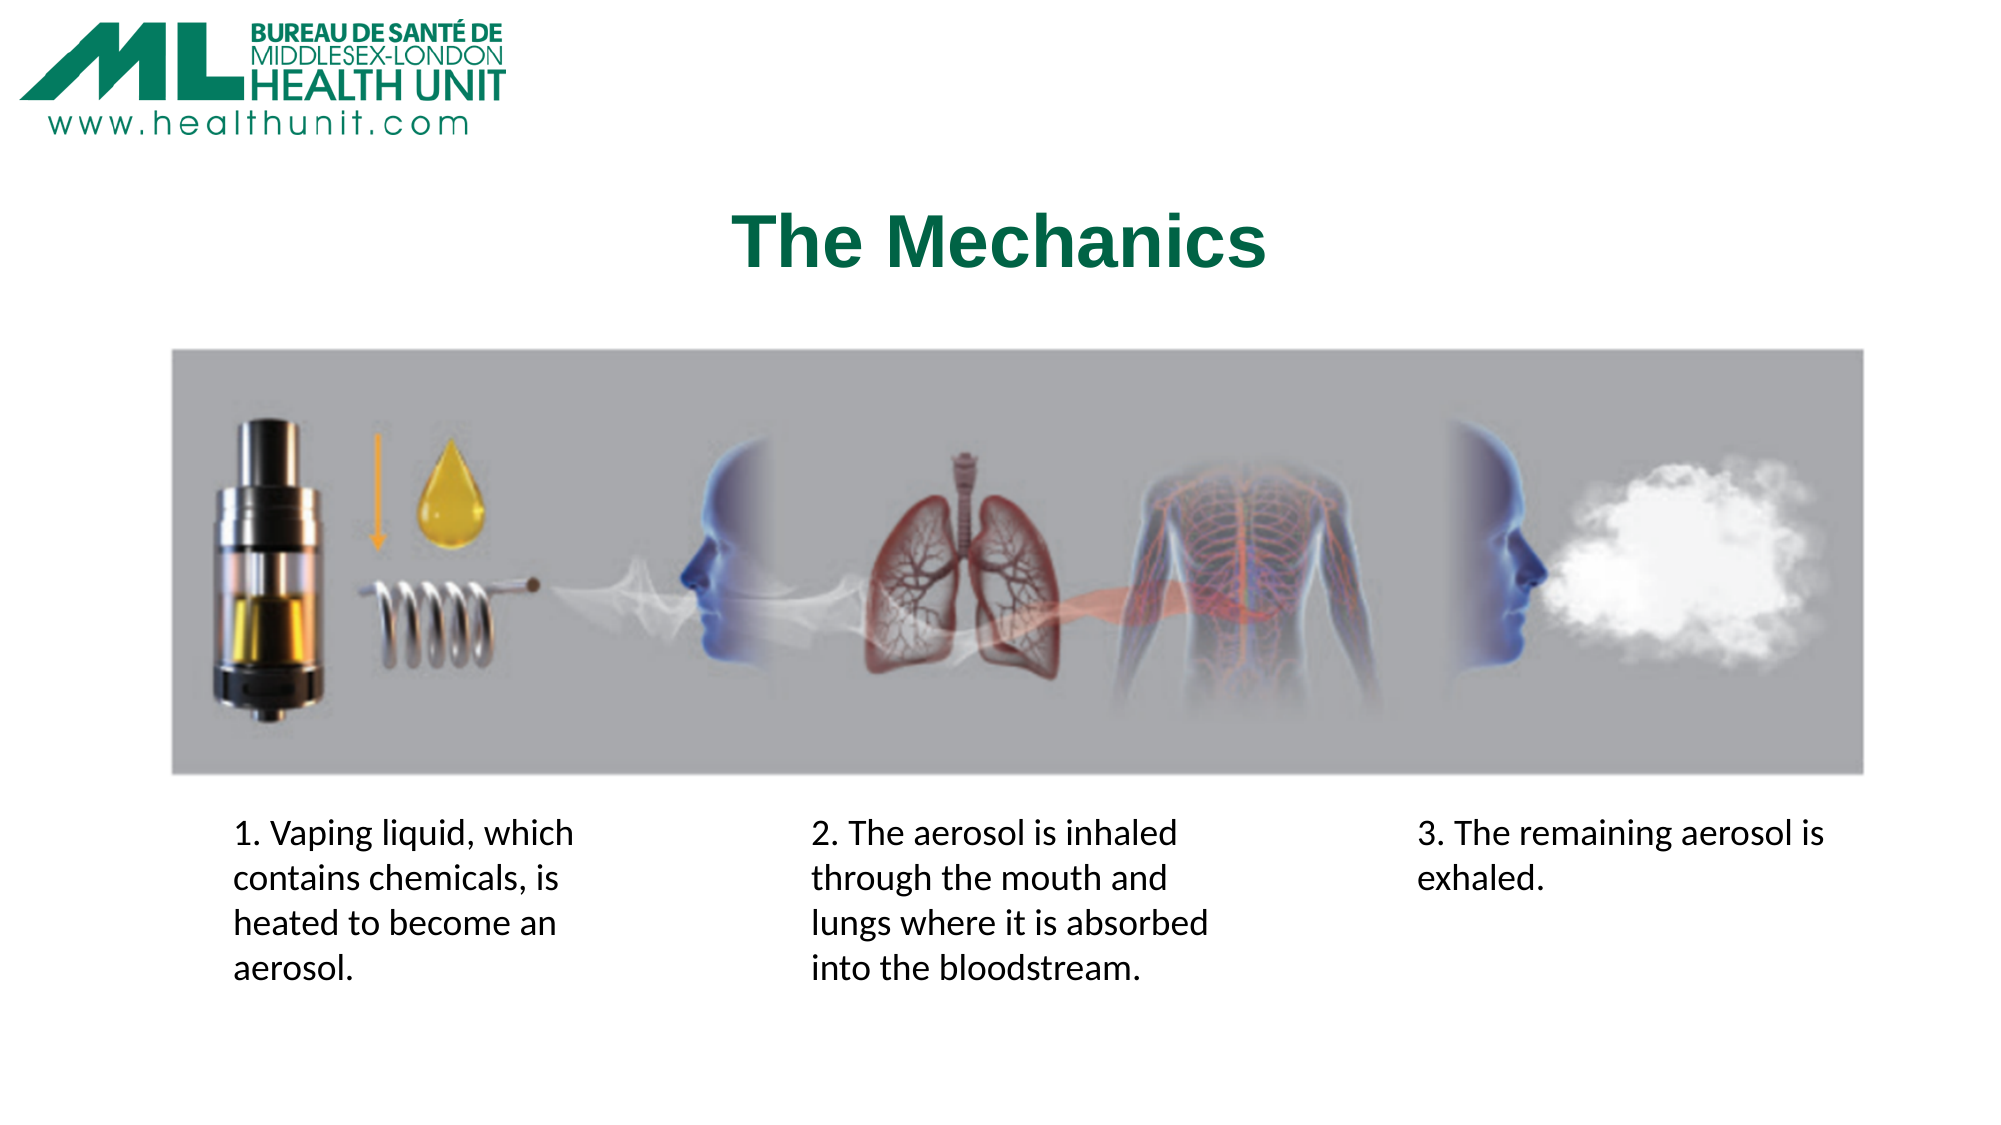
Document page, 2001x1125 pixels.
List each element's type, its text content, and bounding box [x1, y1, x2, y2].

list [156, 332, 1884, 790]
title The Mechanics [137, 153, 1863, 333]
text_box 3. The remaining aerosol is exhaled. [1402, 800, 1852, 906]
picture [12, 4, 521, 149]
text_box 1. Vaping liquid, which contains chemicals, is heated to become an aerosol. [218, 800, 669, 996]
text_box 2. The aerosol is inhaled through the mouth and lungs where it is absorbed into the bloodstream. [796, 800, 1247, 996]
